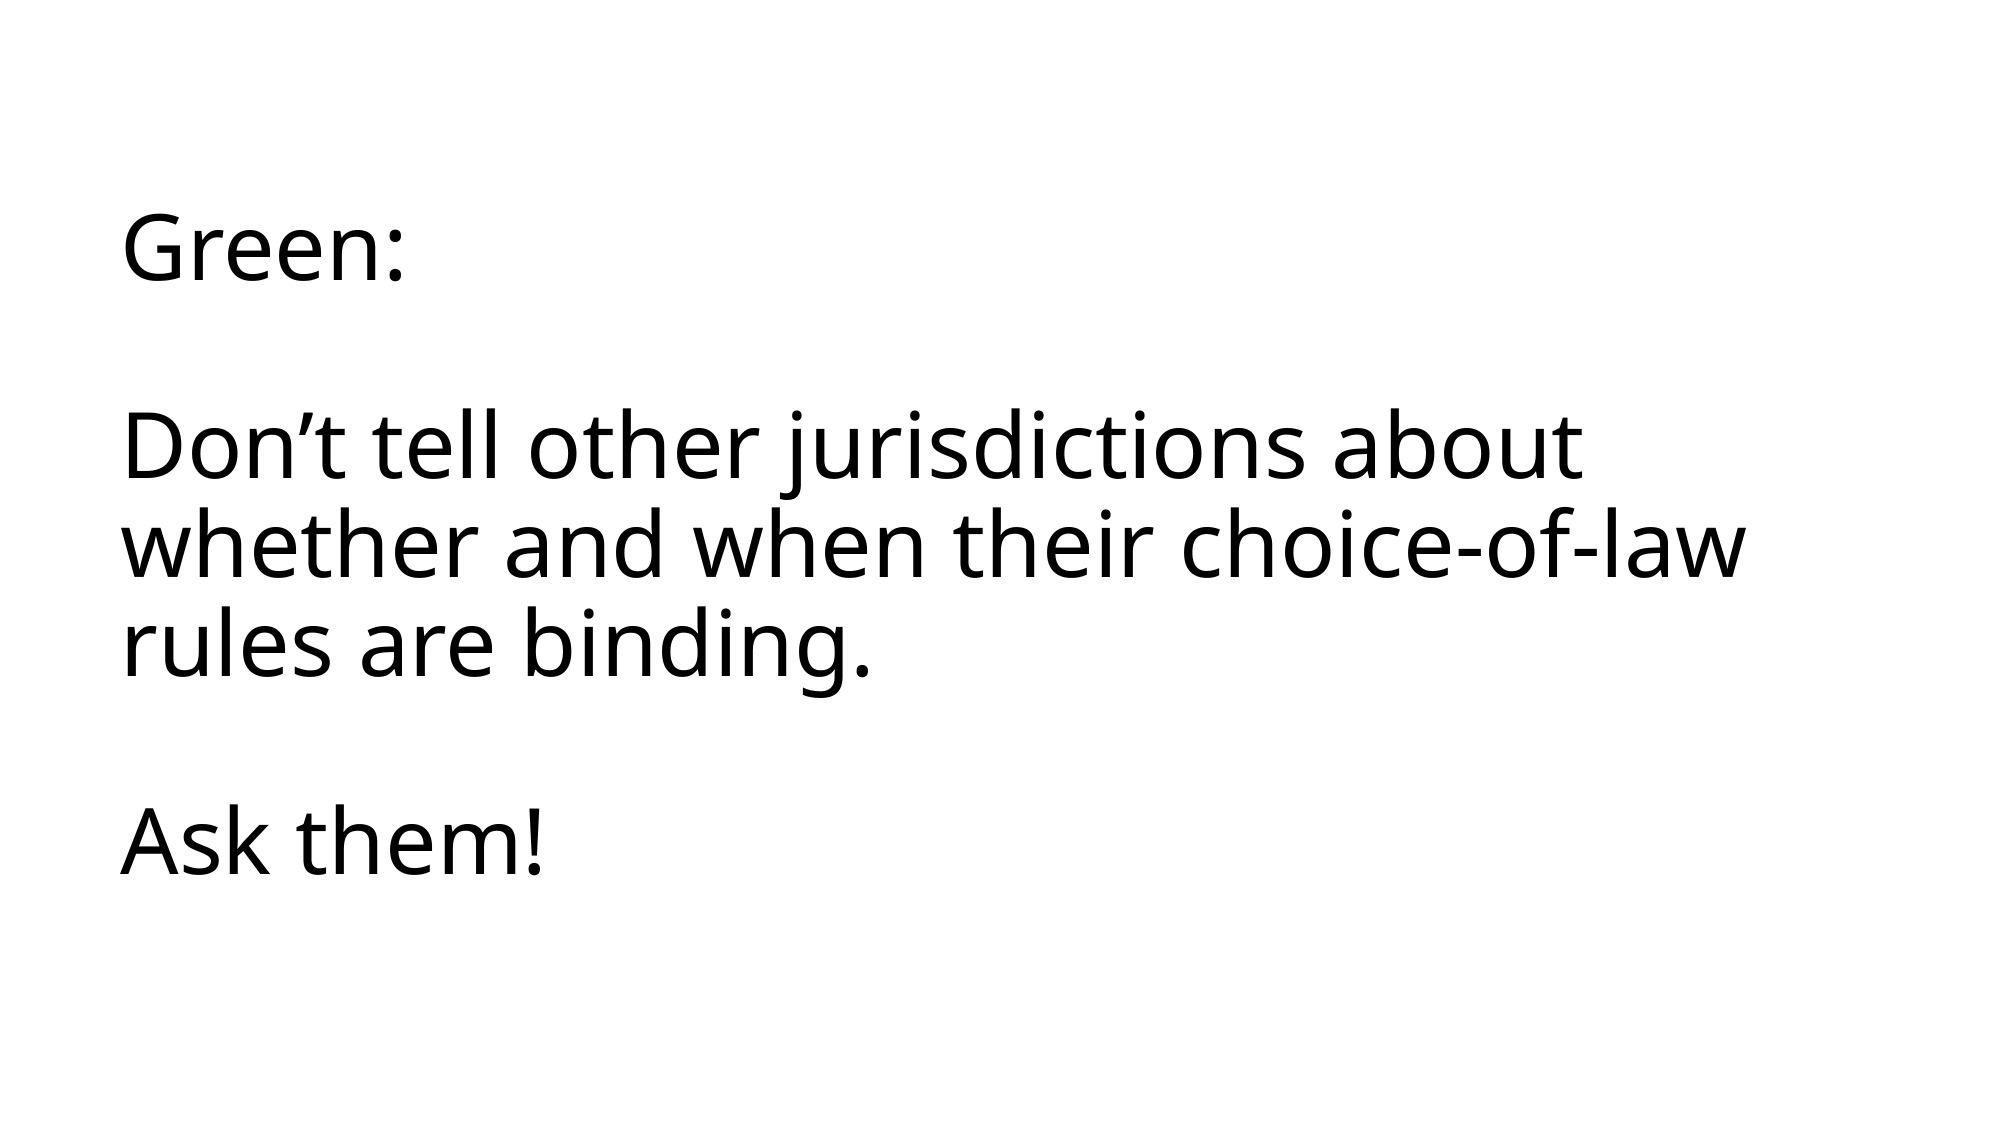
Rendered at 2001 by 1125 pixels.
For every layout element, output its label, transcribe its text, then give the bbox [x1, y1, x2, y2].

title Green: Don’t tell other jurisdictions about whether and when their choice-of-law rules are binding. Ask them! [105, 59, 1863, 1036]
